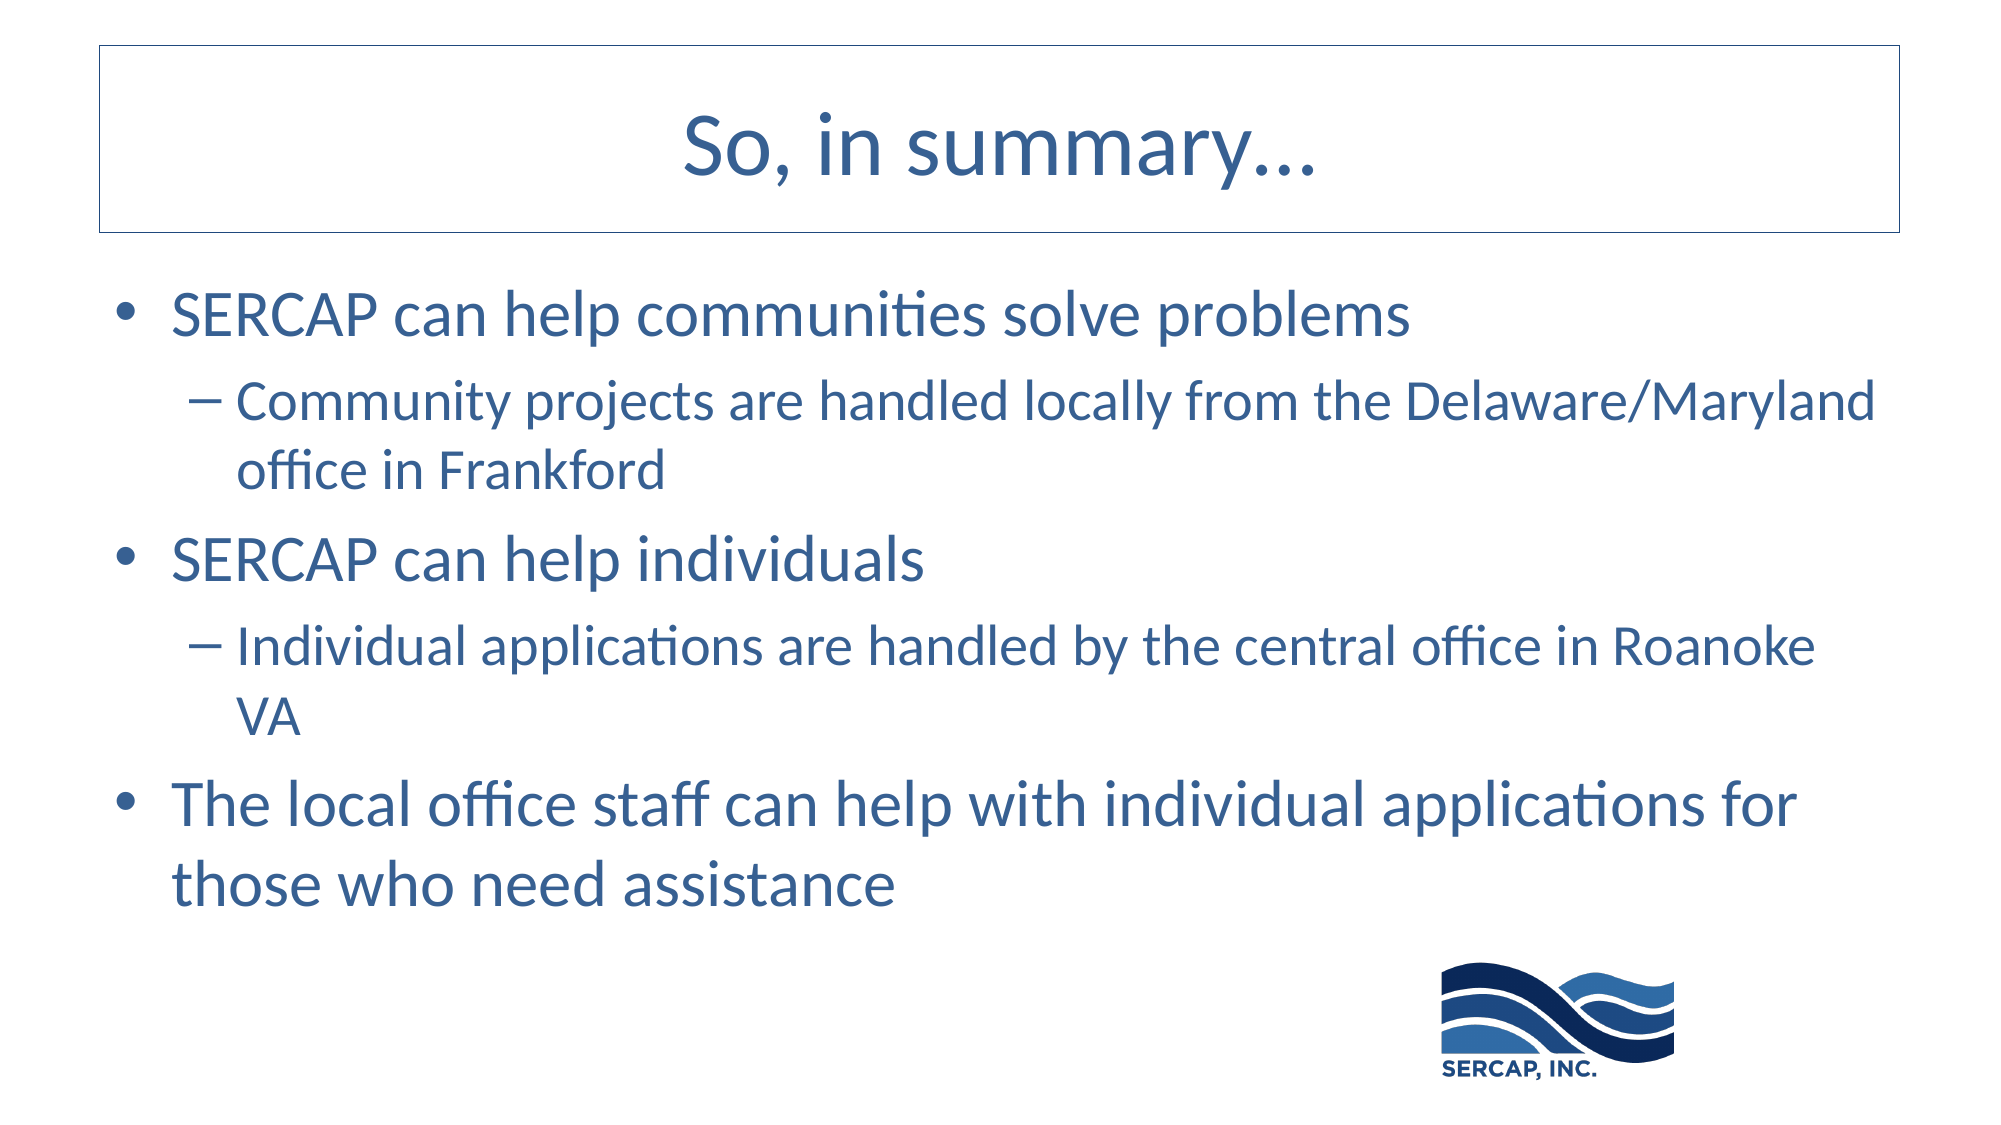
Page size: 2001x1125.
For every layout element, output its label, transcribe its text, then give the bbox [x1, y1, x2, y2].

picture [1424, 945, 1690, 1096]
title So, in summary… [99, 45, 1900, 233]
list SERCAP can help communities solve problems Community projects are handled locally from the Delaware/Maryland office in Frankford SERCAP can help individuals Individual applications are handled by the central office in Roanoke VA The local office staff can help with individual applications for those who need assistance [99, 262, 1900, 1005]
